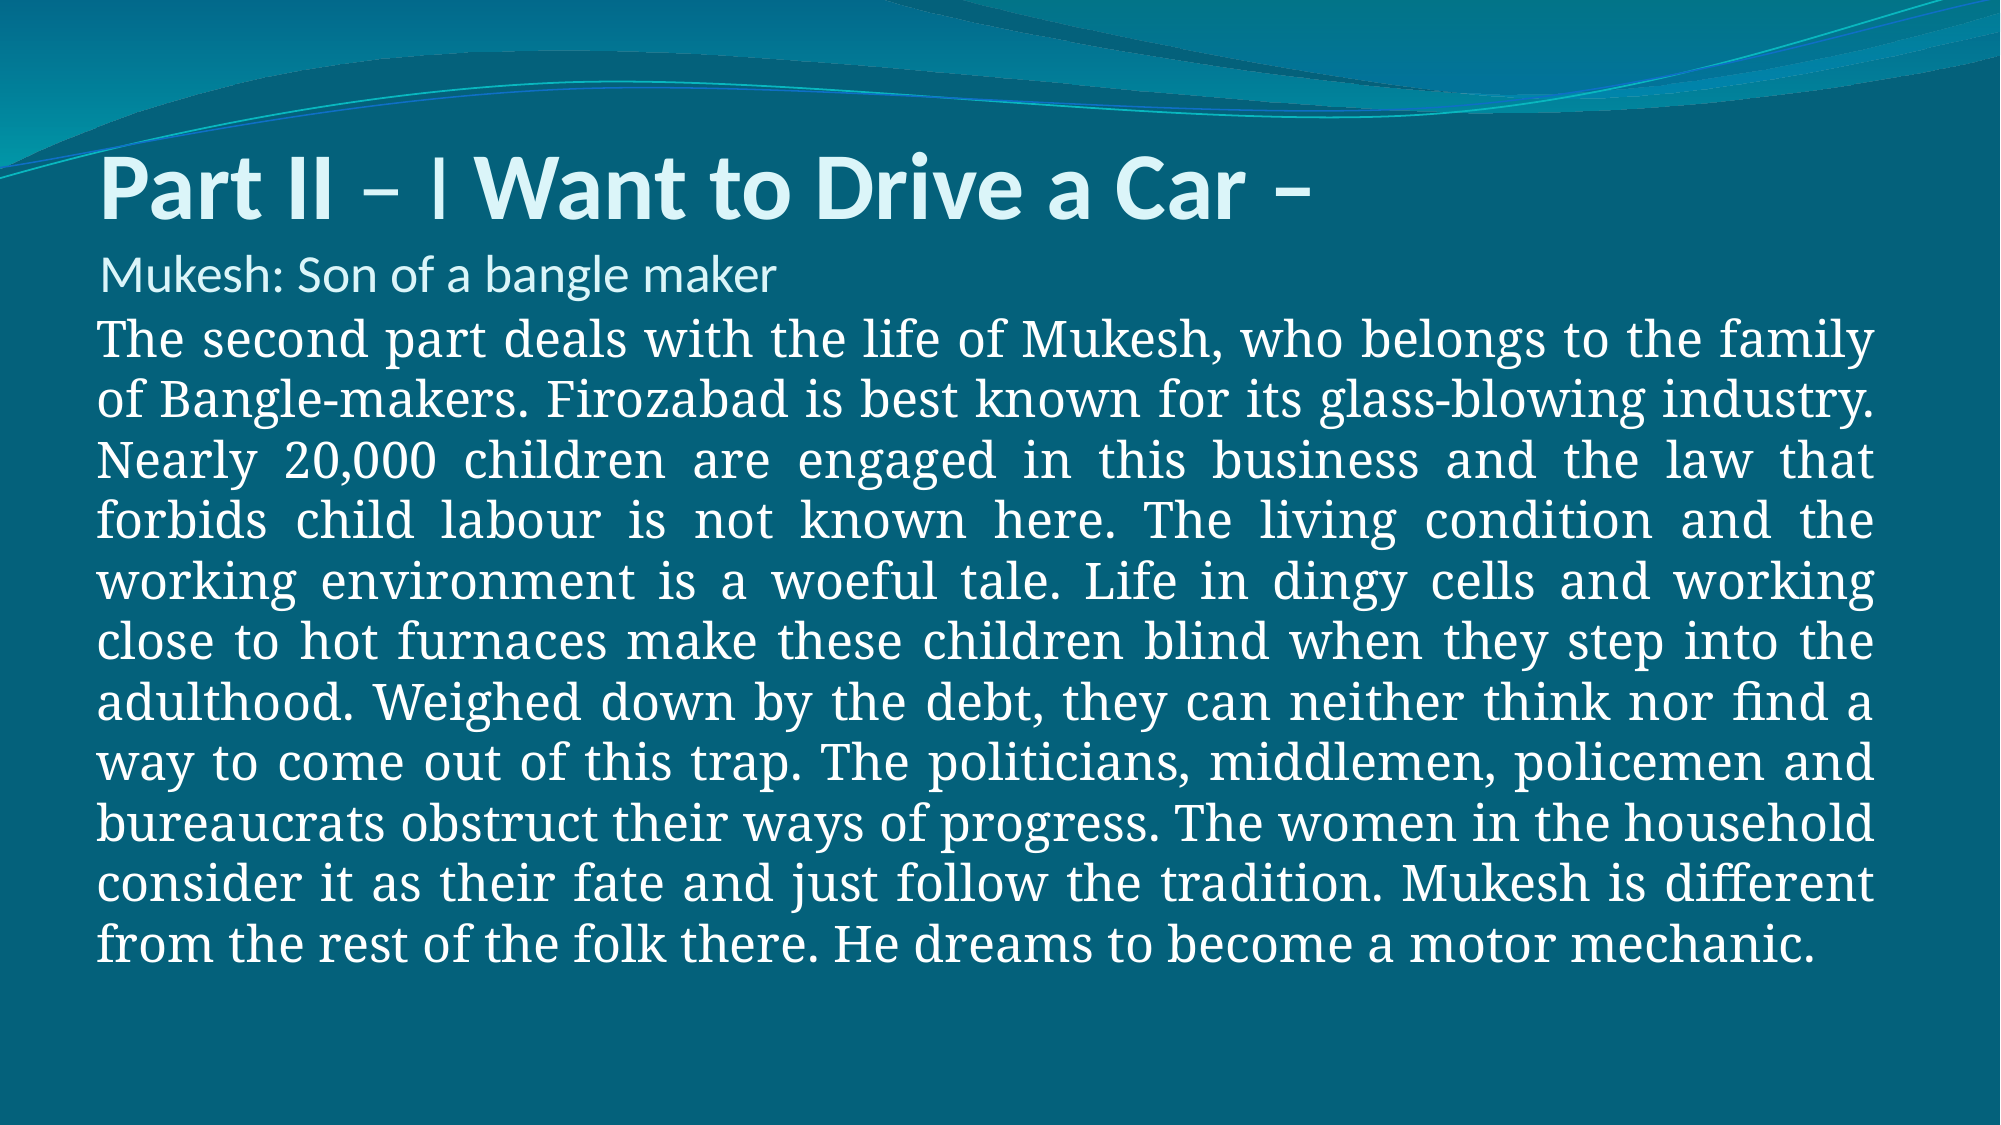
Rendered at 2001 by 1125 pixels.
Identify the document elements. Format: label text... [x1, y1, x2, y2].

title Part II – I Want to Drive a Car – Mukesh: Son of a bangle maker [99, 115, 1900, 303]
list The second part deals with the life of Mukesh, who belongs to the family of Bangle-makers. Firozabad is best known for its glass-blowing industry. Nearly 20,000 children are engaged in this business and the law that forbids child labour is not known here. The living condition and the working environment is a woeful tale. Life in dingy cells and working close to hot furnaces make these children blind when they step into the adulthood. Weighed down by the debt, they can neither think nor find a way to come out of this trap. The politicians, middlemen, policemen and bureaucrats obstruct their ways of progress. The women in the household consider it as their fate and just follow the tradition. Mukesh is different from the rest of the folk there. He dreams to become a motor mechanic. [81, 299, 1893, 1014]
